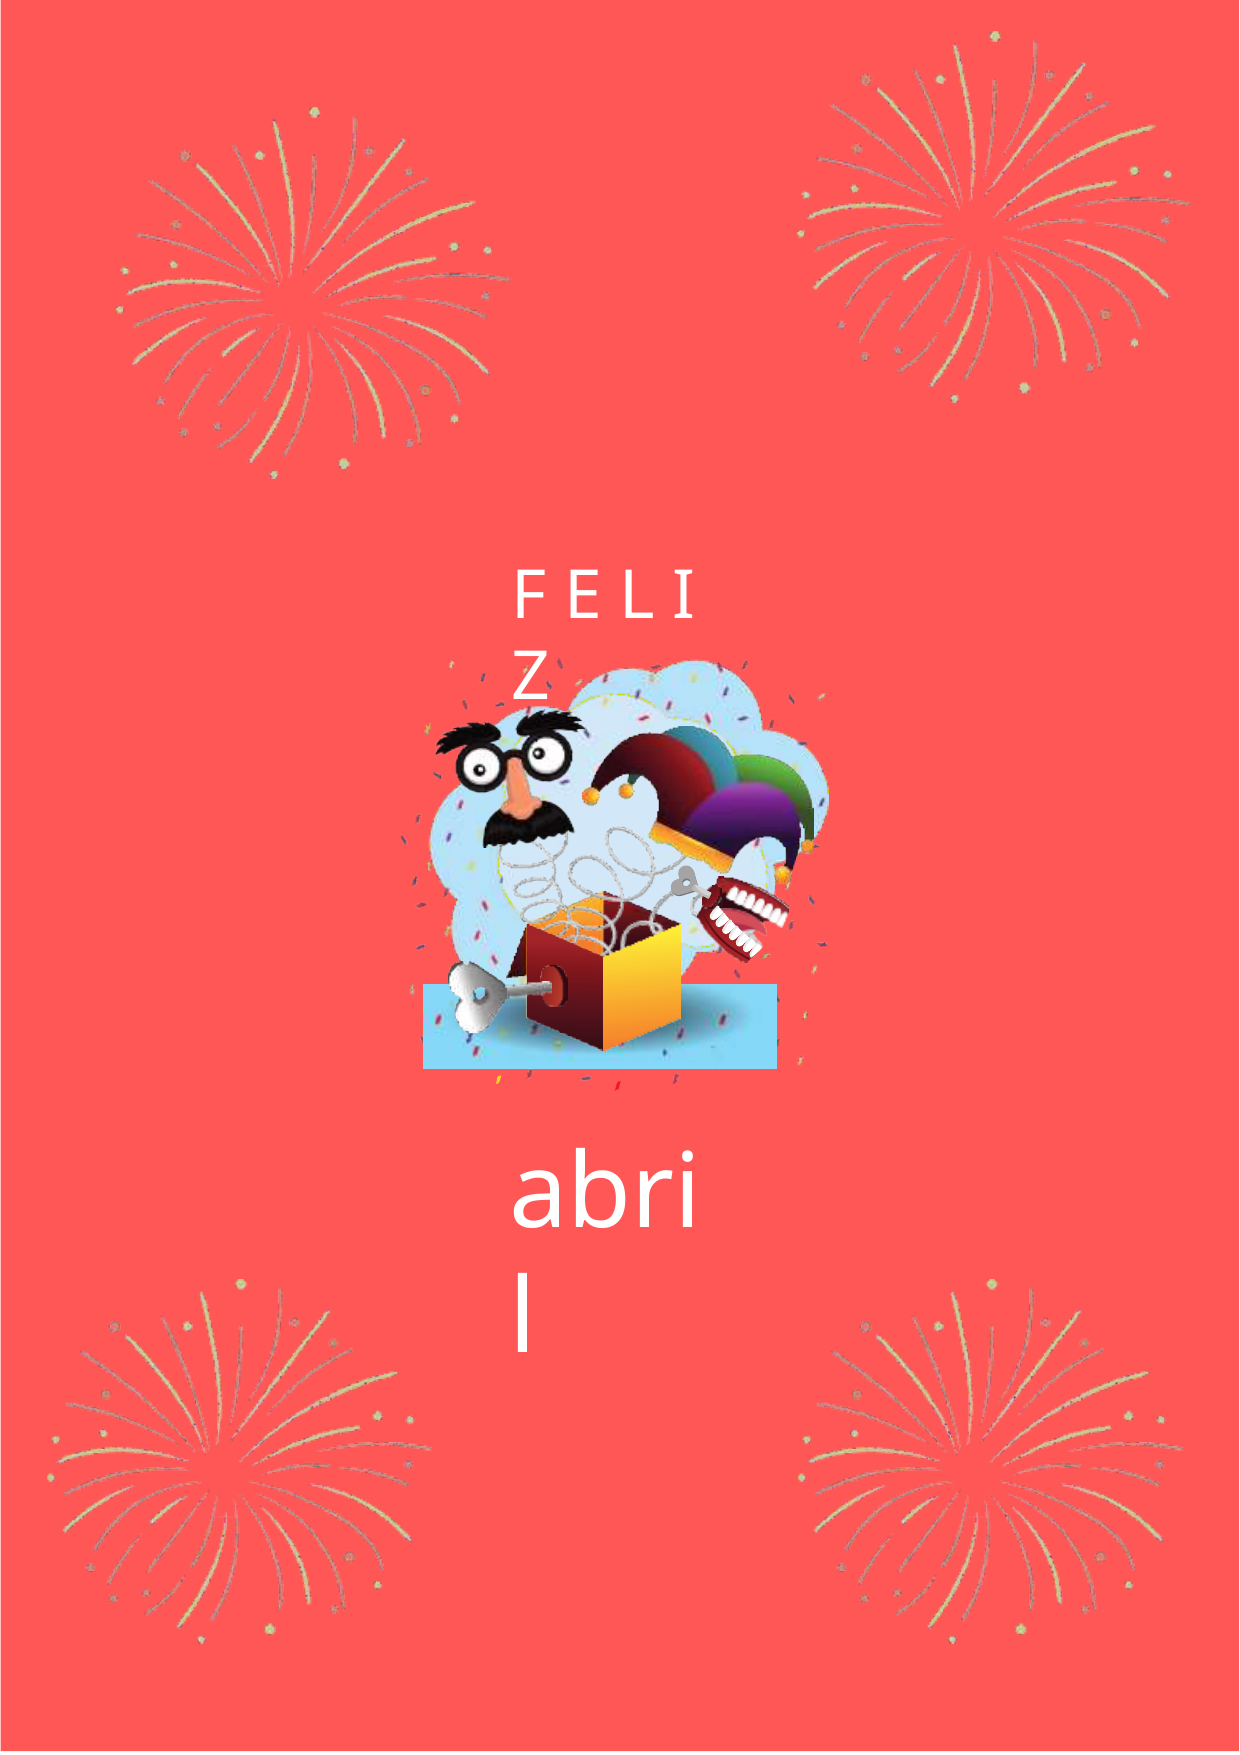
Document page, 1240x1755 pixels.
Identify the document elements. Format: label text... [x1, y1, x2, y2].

picture [797, 31, 1193, 403]
picture [47, 1279, 434, 1644]
text_box abril [507, 1121, 725, 1374]
title F E L I Z [508, 549, 731, 844]
picture [401, 658, 829, 1084]
picture [798, 1279, 1185, 1644]
picture [116, 107, 512, 479]
